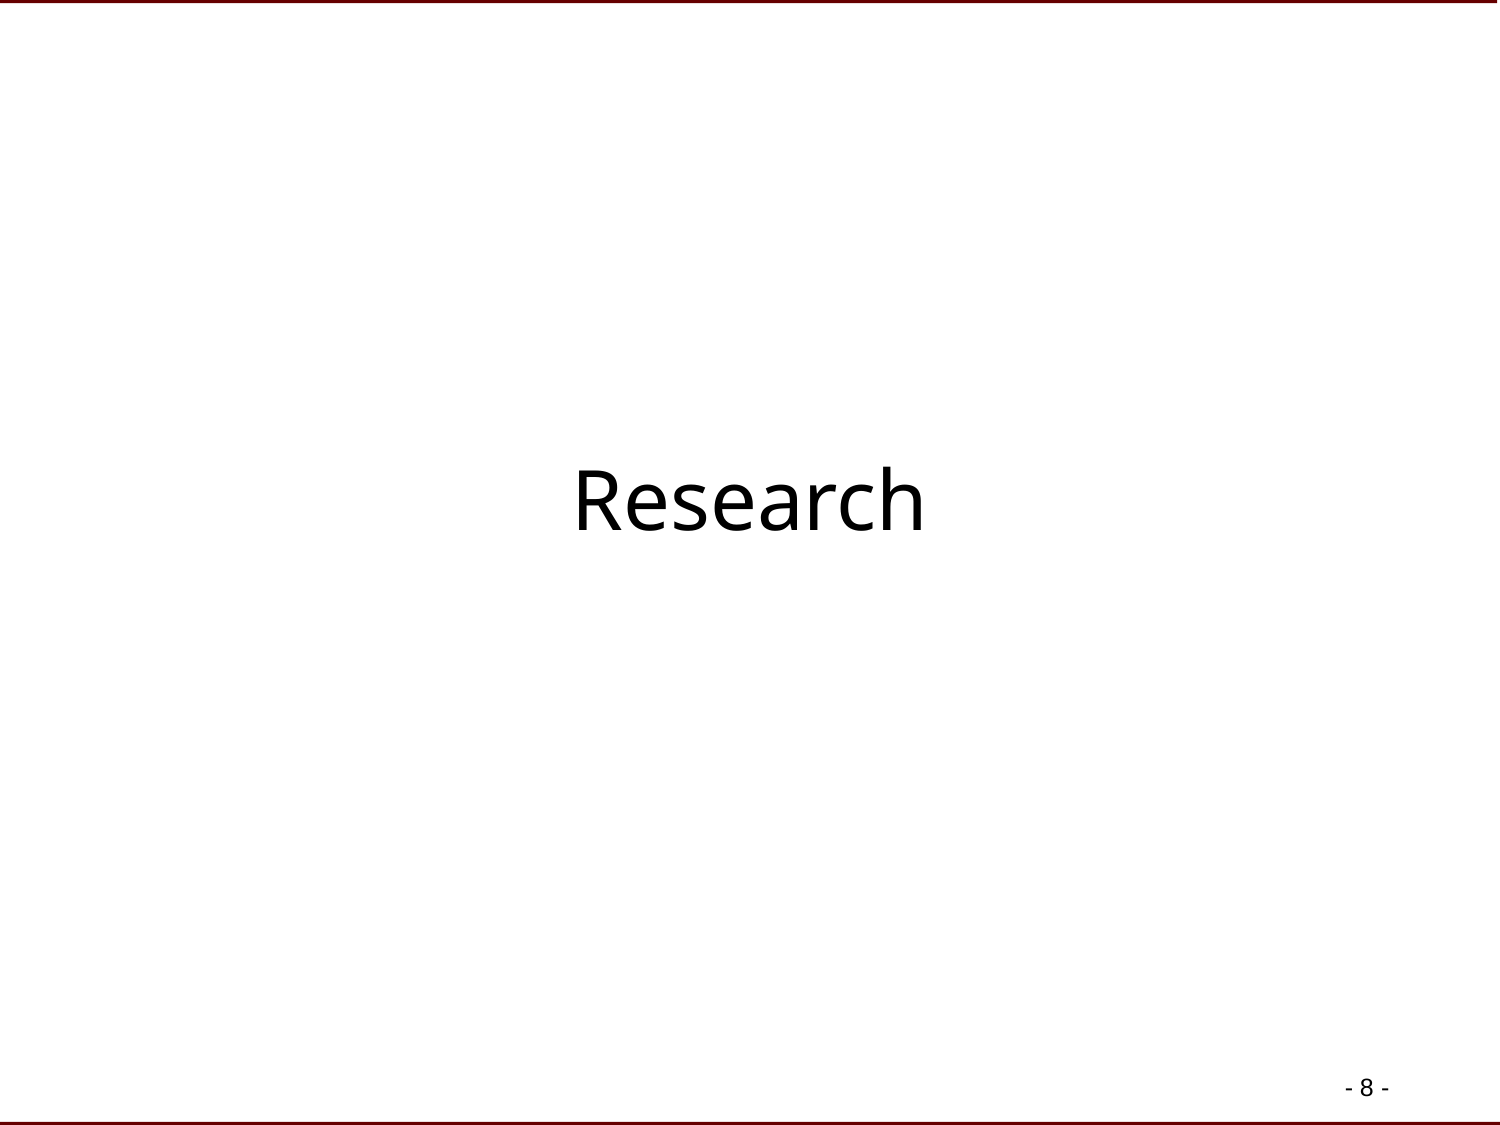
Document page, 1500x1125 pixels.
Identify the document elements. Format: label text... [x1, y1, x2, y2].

title Research [112, 450, 1388, 675]
